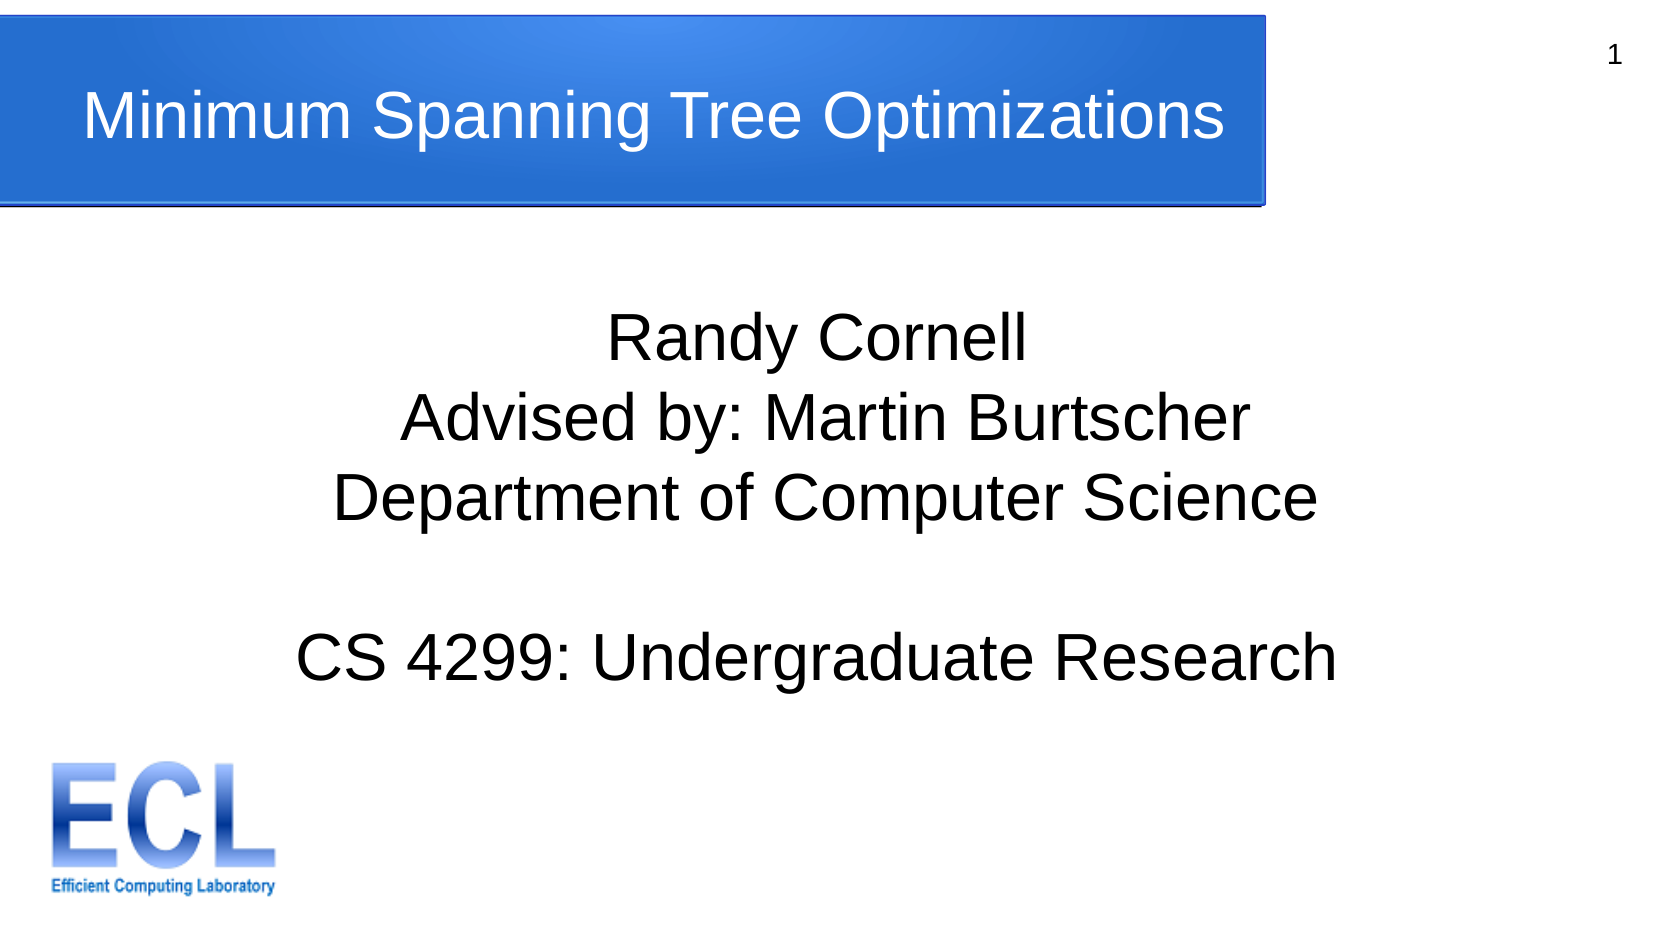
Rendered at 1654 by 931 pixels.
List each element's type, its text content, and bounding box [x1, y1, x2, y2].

text_box Randy Cornell Advised by: Martin Burtscher Department of Computer Science CS 4299: Undergraduate Research [82, 224, 1571, 764]
picture [0, 13, 1269, 211]
picture [28, 748, 300, 905]
slide_number 1 [1293, 35, 1624, 189]
text_box Minimum Spanning Tree Optimizations [82, 29, 1235, 196]
